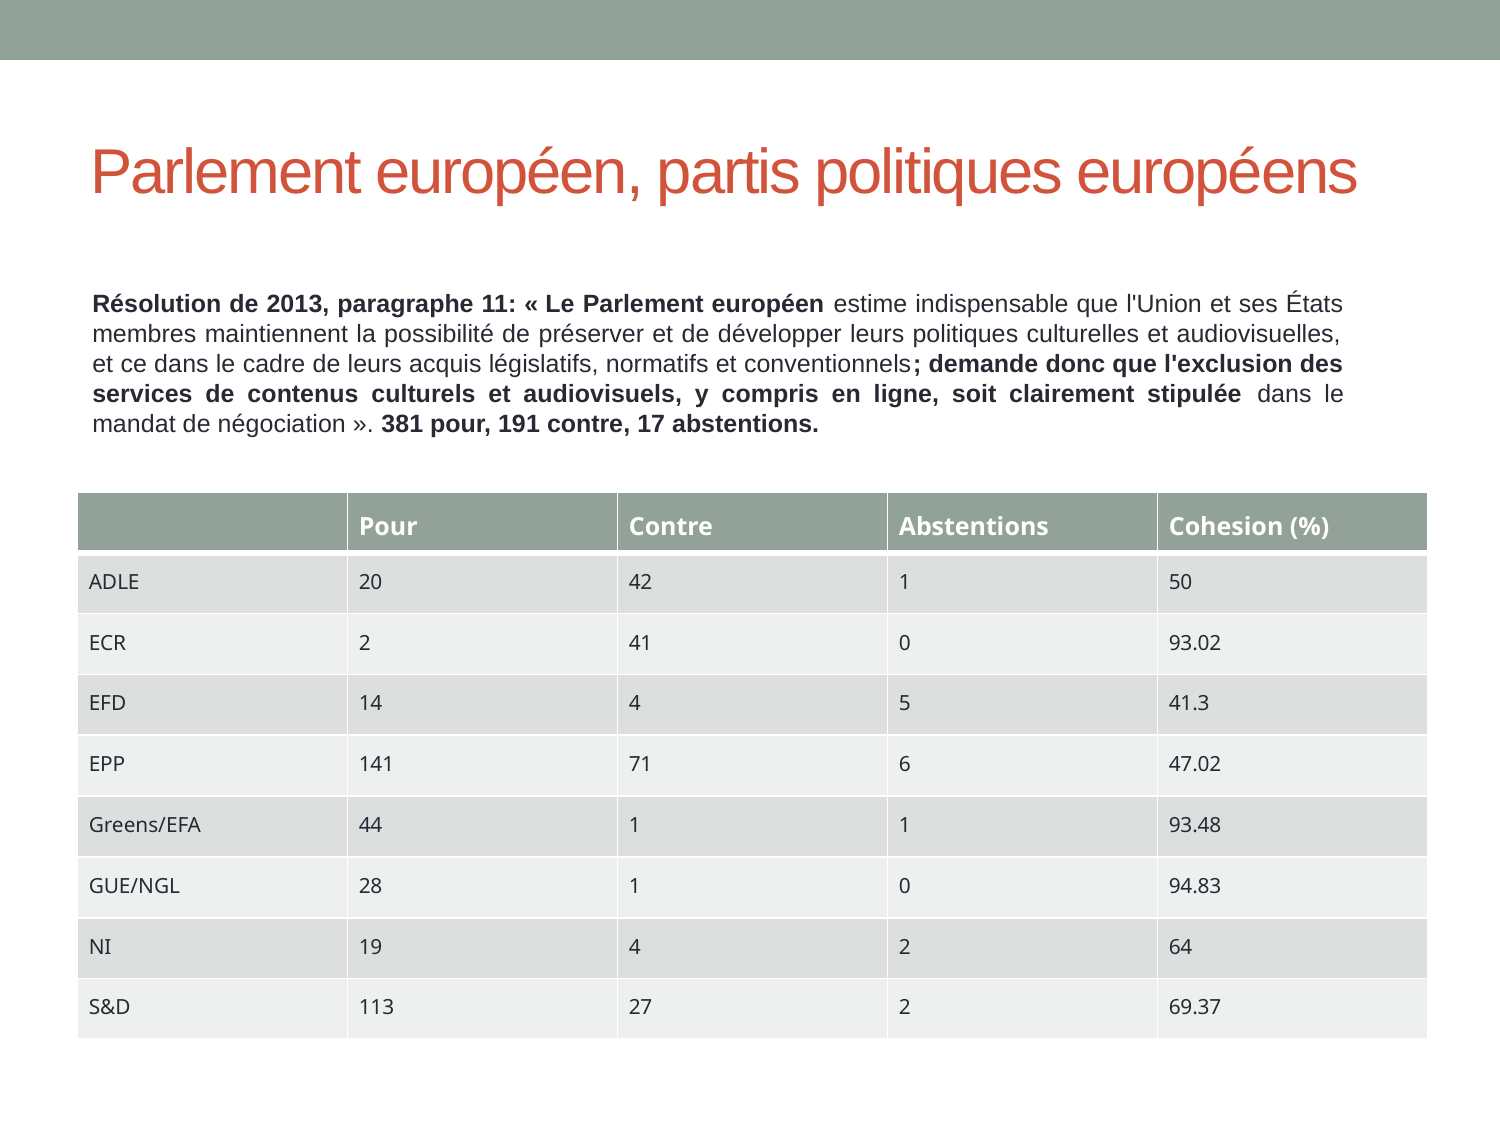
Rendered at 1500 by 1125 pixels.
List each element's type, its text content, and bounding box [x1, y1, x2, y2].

table_cell 2 [348, 614, 617, 674]
table_cell 50 [1158, 556, 1427, 613]
table_cell ECR [78, 614, 347, 674]
table_cell 19 [348, 919, 617, 978]
table_cell 42 [618, 556, 887, 613]
table_cell 5 [888, 675, 1157, 734]
table_cell 20 [348, 556, 617, 613]
table_cell 6 [888, 736, 1157, 795]
table_cell 47.02 [1158, 736, 1427, 795]
table_cell 14 [348, 675, 617, 734]
table_cell 141 [348, 736, 617, 795]
table_header [78, 493, 347, 550]
table_cell 4 [618, 675, 887, 734]
table_cell 64 [1158, 919, 1427, 978]
table_header Cohesion (%) [1158, 493, 1427, 550]
table_cell 2 [888, 979, 1157, 1038]
table_cell 41.3 [1158, 675, 1427, 734]
table_cell EFD [78, 675, 347, 734]
table_header Pour [348, 493, 617, 550]
table_cell 41 [618, 614, 887, 674]
table_cell EPP [78, 736, 347, 795]
table_cell 27 [618, 979, 887, 1038]
table_cell 1 [888, 797, 1157, 856]
text_box Résolution de 2013, paragraphe 11: « Le Parlement européen estime indispensable que l'Union et ses États membres maintiennent la possibilité de préserver et de développer leurs politiques culturelles et audiovisuelles, et ce dans le cadre de leurs acquis législatifs, normatifs et conventionnels; demande donc que l'exclusion des services de contenus culturels et audiovisuels, y compris en ligne, soit clairement stipulée dans le mandat de négociation ». 381 pour, 191 contre, 17 abstentions. [77, 249, 1359, 475]
table_cell 71 [618, 736, 887, 795]
table_cell 94.83 [1158, 858, 1427, 917]
title Parlement européen, partis politiques européens [75, 87, 1425, 250]
table_cell GUE/NGL [78, 858, 347, 917]
table_cell 93.02 [1158, 614, 1427, 674]
table_cell 69.37 [1158, 979, 1427, 1038]
table_header Contre [618, 493, 887, 550]
table_cell 4 [618, 919, 887, 978]
table_cell 2 [888, 919, 1157, 978]
table_cell 93.48 [1158, 797, 1427, 856]
table_cell 1 [888, 556, 1157, 613]
table_cell 44 [348, 797, 617, 856]
text_box [144, 863, 176, 924]
table_cell S&D [78, 979, 347, 1038]
table_cell 0 [888, 614, 1157, 674]
table_cell NI [78, 919, 347, 978]
table_cell 0 [888, 858, 1157, 917]
table_header Abstentions [888, 493, 1157, 550]
table_cell 1 [618, 797, 887, 856]
table_cell 113 [348, 979, 617, 1038]
table_cell ADLE [78, 556, 347, 613]
table_cell 28 [348, 858, 617, 917]
table_cell Greens/EFA [78, 797, 347, 856]
table_cell 1 [618, 858, 887, 917]
